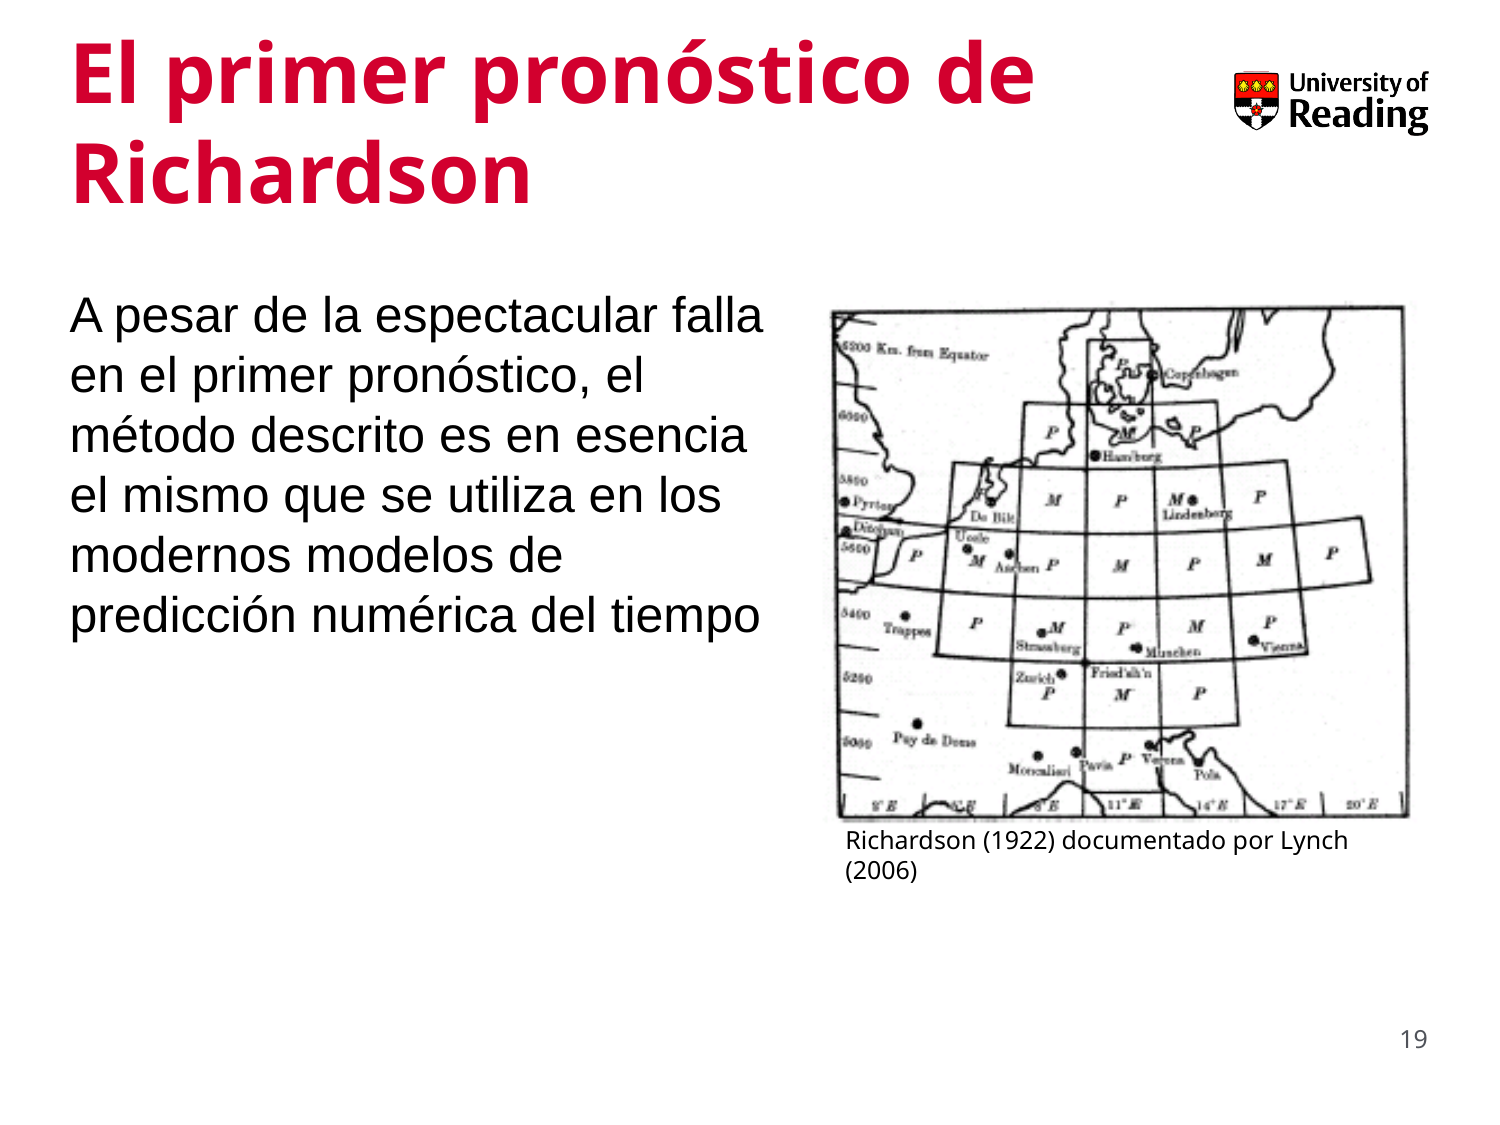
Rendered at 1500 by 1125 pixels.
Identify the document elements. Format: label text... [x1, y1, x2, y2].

list A pesar de la espectacular falla en el primer pronóstico, el método descrito es en esencia el mismo que se utiliza en los modernos modelos de predicción numérica del tiempo [69, 281, 786, 844]
slide_number 19 [1316, 1023, 1428, 1065]
title El primer pronóstico de Richardson [69, 19, 1164, 220]
text_box Richardson (1922) documentado por Lynch (2006) [830, 836, 1411, 893]
picture [1234, 71, 1429, 136]
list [819, 297, 1422, 828]
